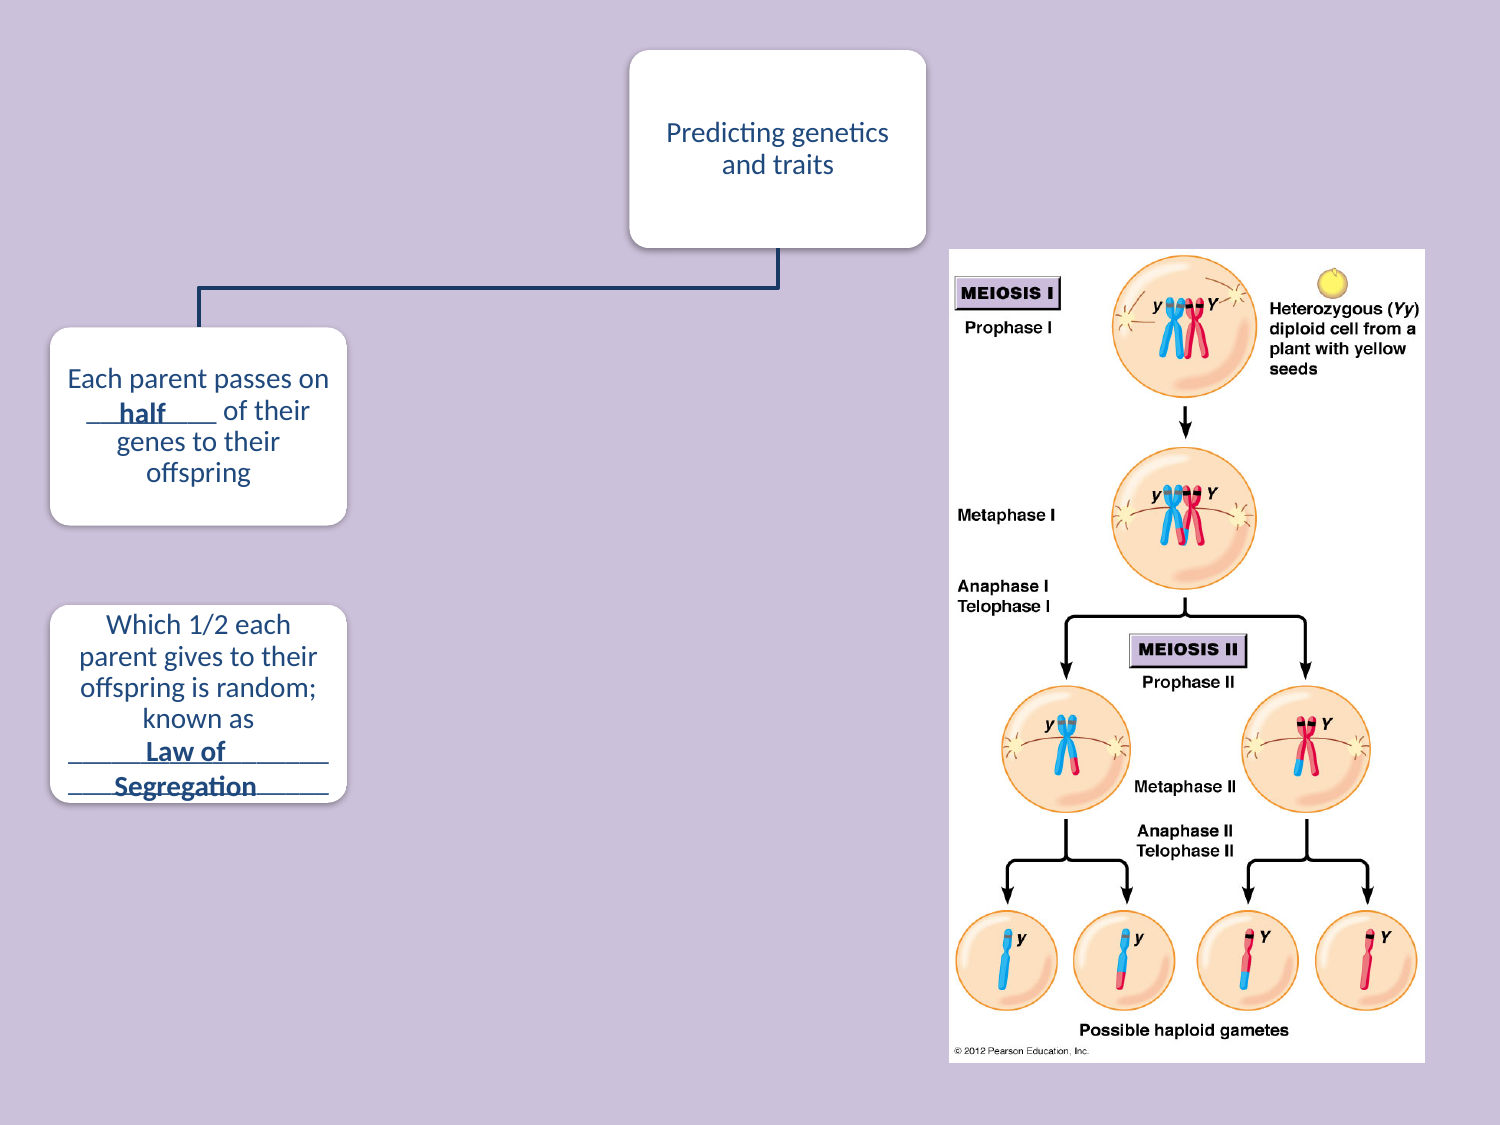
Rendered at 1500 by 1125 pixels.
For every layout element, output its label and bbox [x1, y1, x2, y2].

picture [949, 249, 1426, 1063]
text_box [49, 604, 348, 804]
text_box [629, 49, 927, 249]
text_box [197, 257, 780, 324]
text_box [49, 327, 348, 526]
